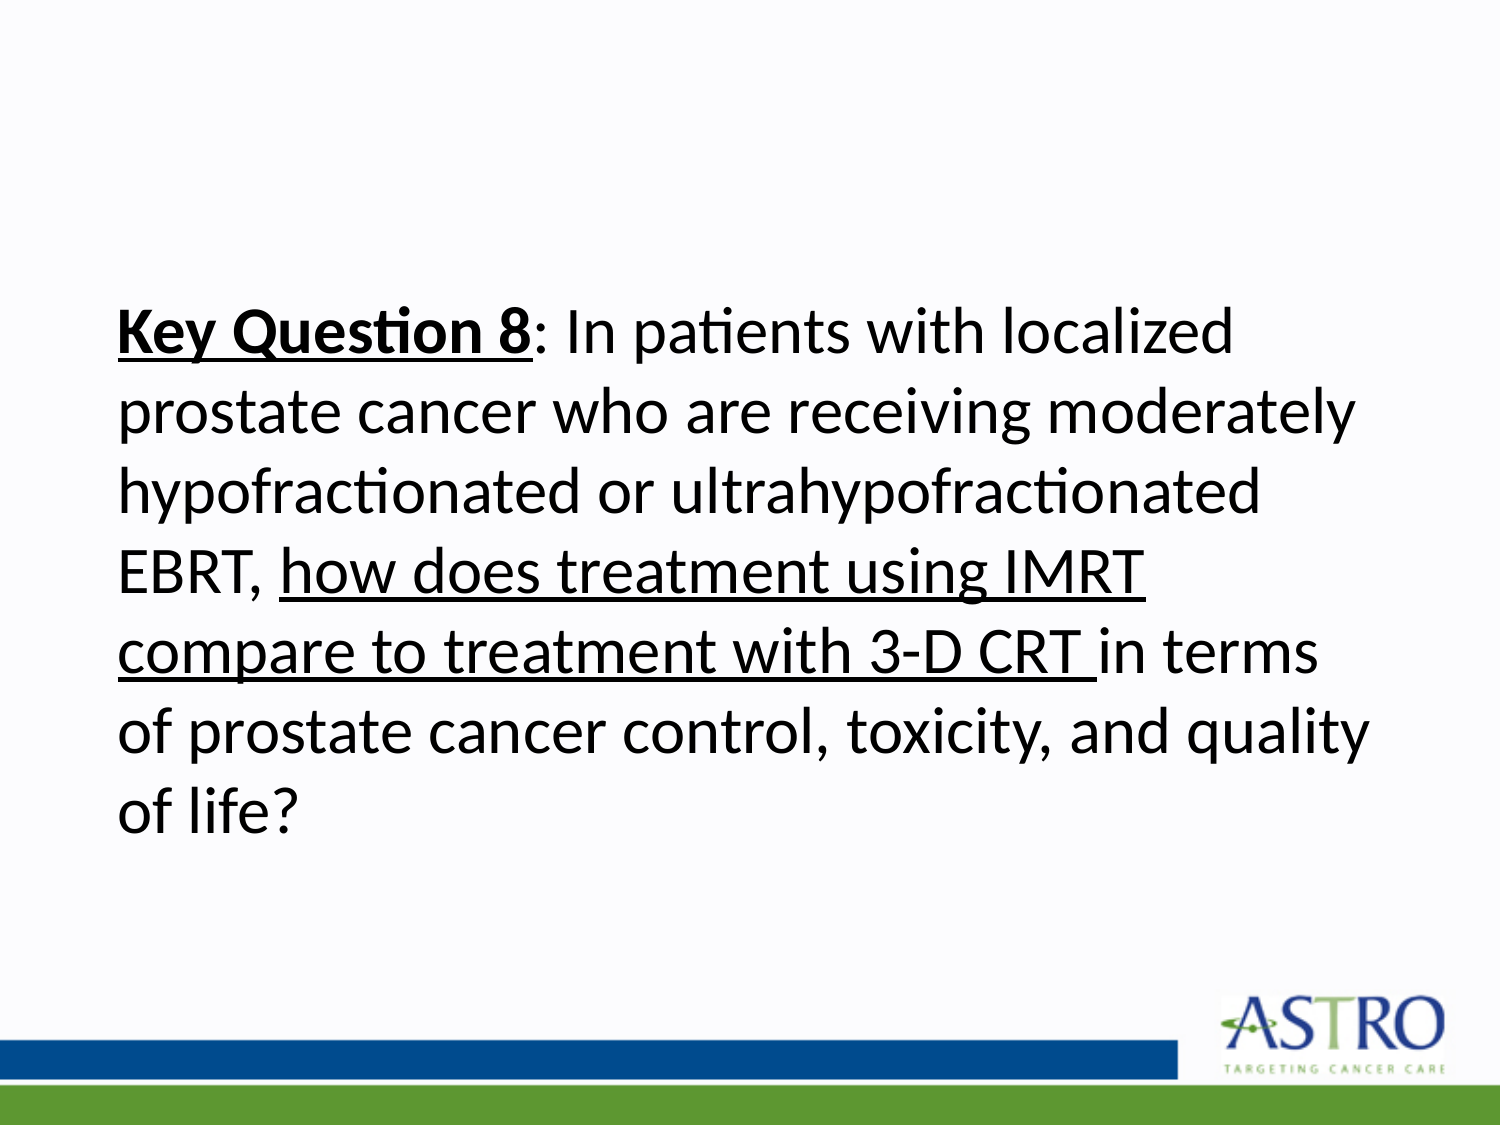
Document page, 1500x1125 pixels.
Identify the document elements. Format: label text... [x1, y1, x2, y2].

title Key Question 8: In patients with localized prostate cancer who are receiving moderately hypofractionated or ultrahypofractionated EBRT, how does treatment using IMRT compare to treatment with 3-D CRT in terms of prostate cancer control, toxicity, and quality of life? [102, 279, 1397, 522]
picture [0, 0, 1500, 1125]
